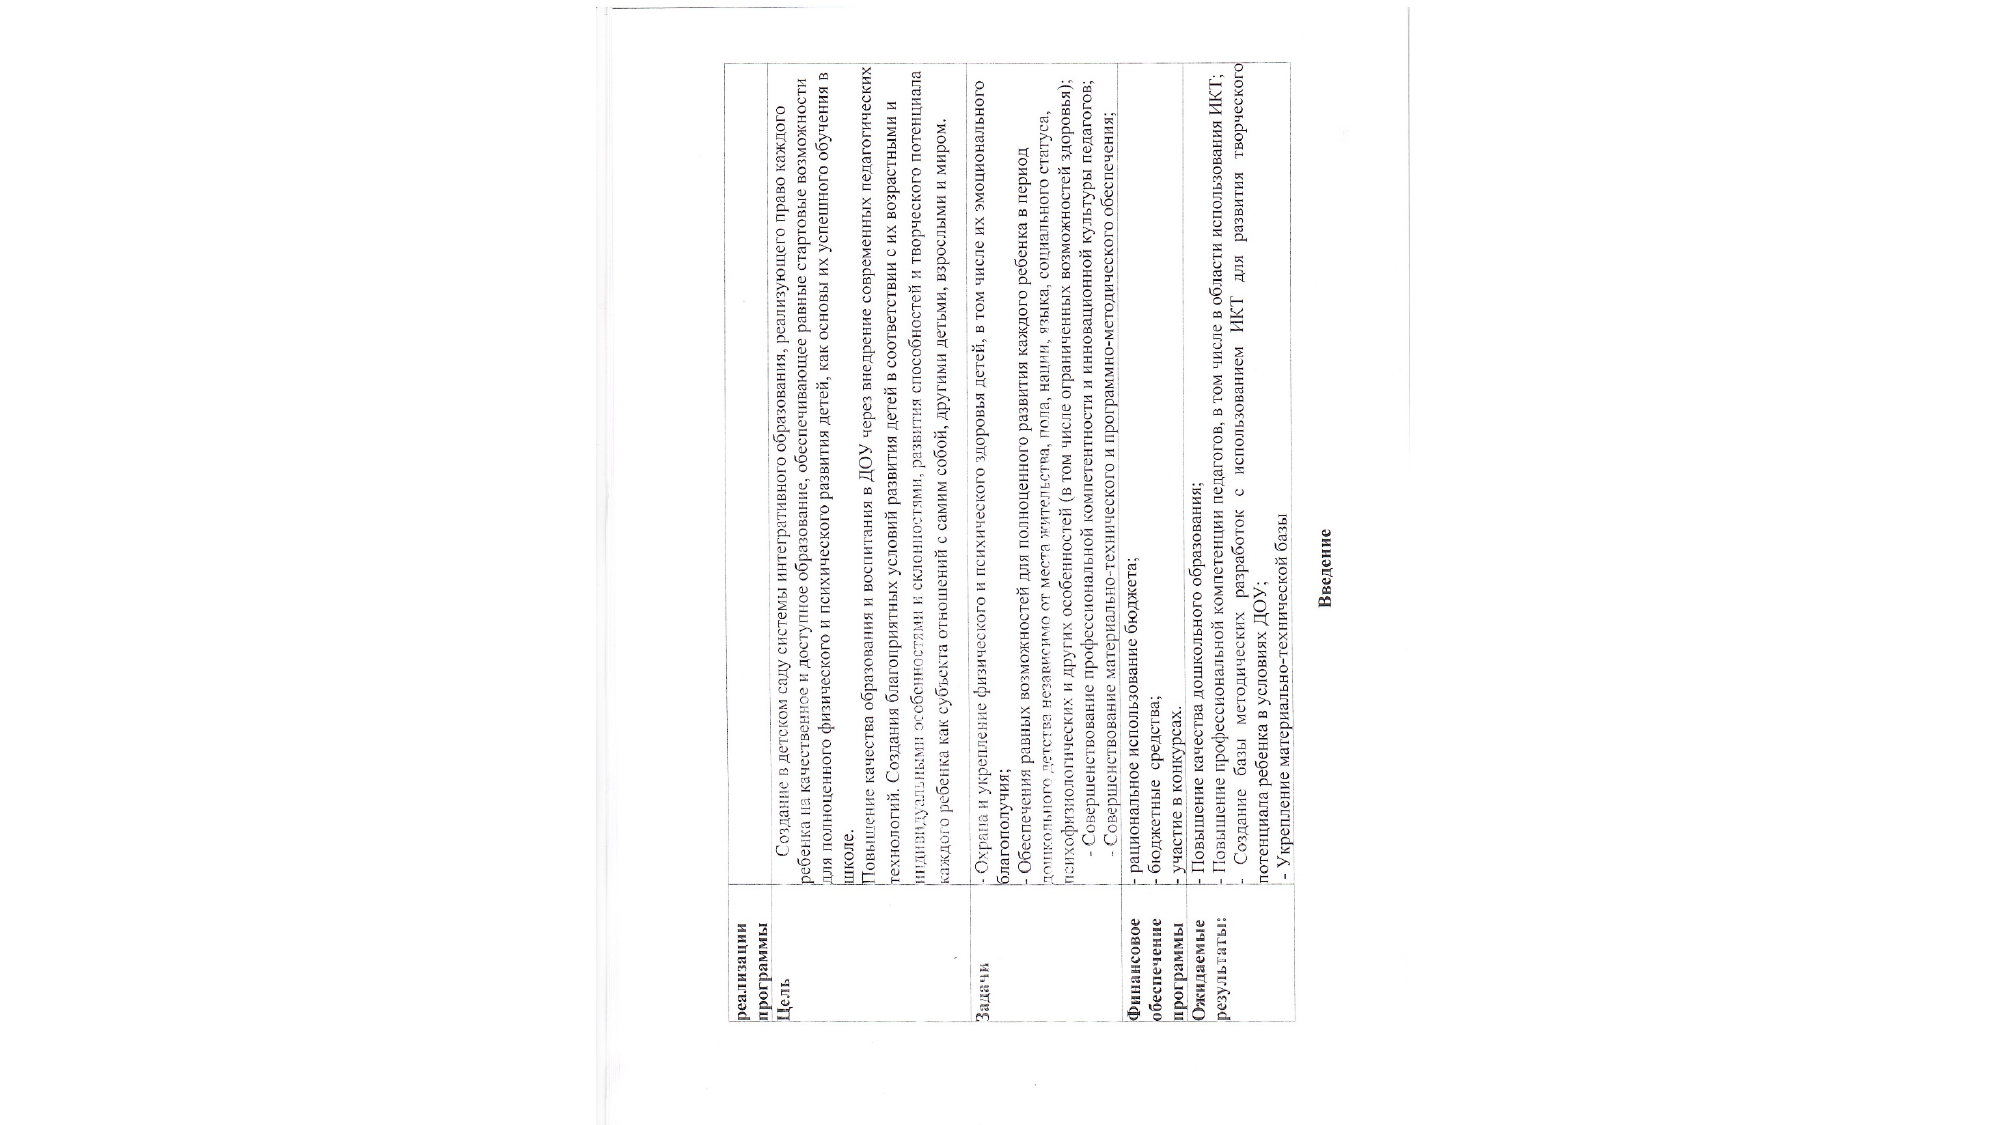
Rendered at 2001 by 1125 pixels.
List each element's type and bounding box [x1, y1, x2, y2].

picture [590, 0, 1410, 1125]
